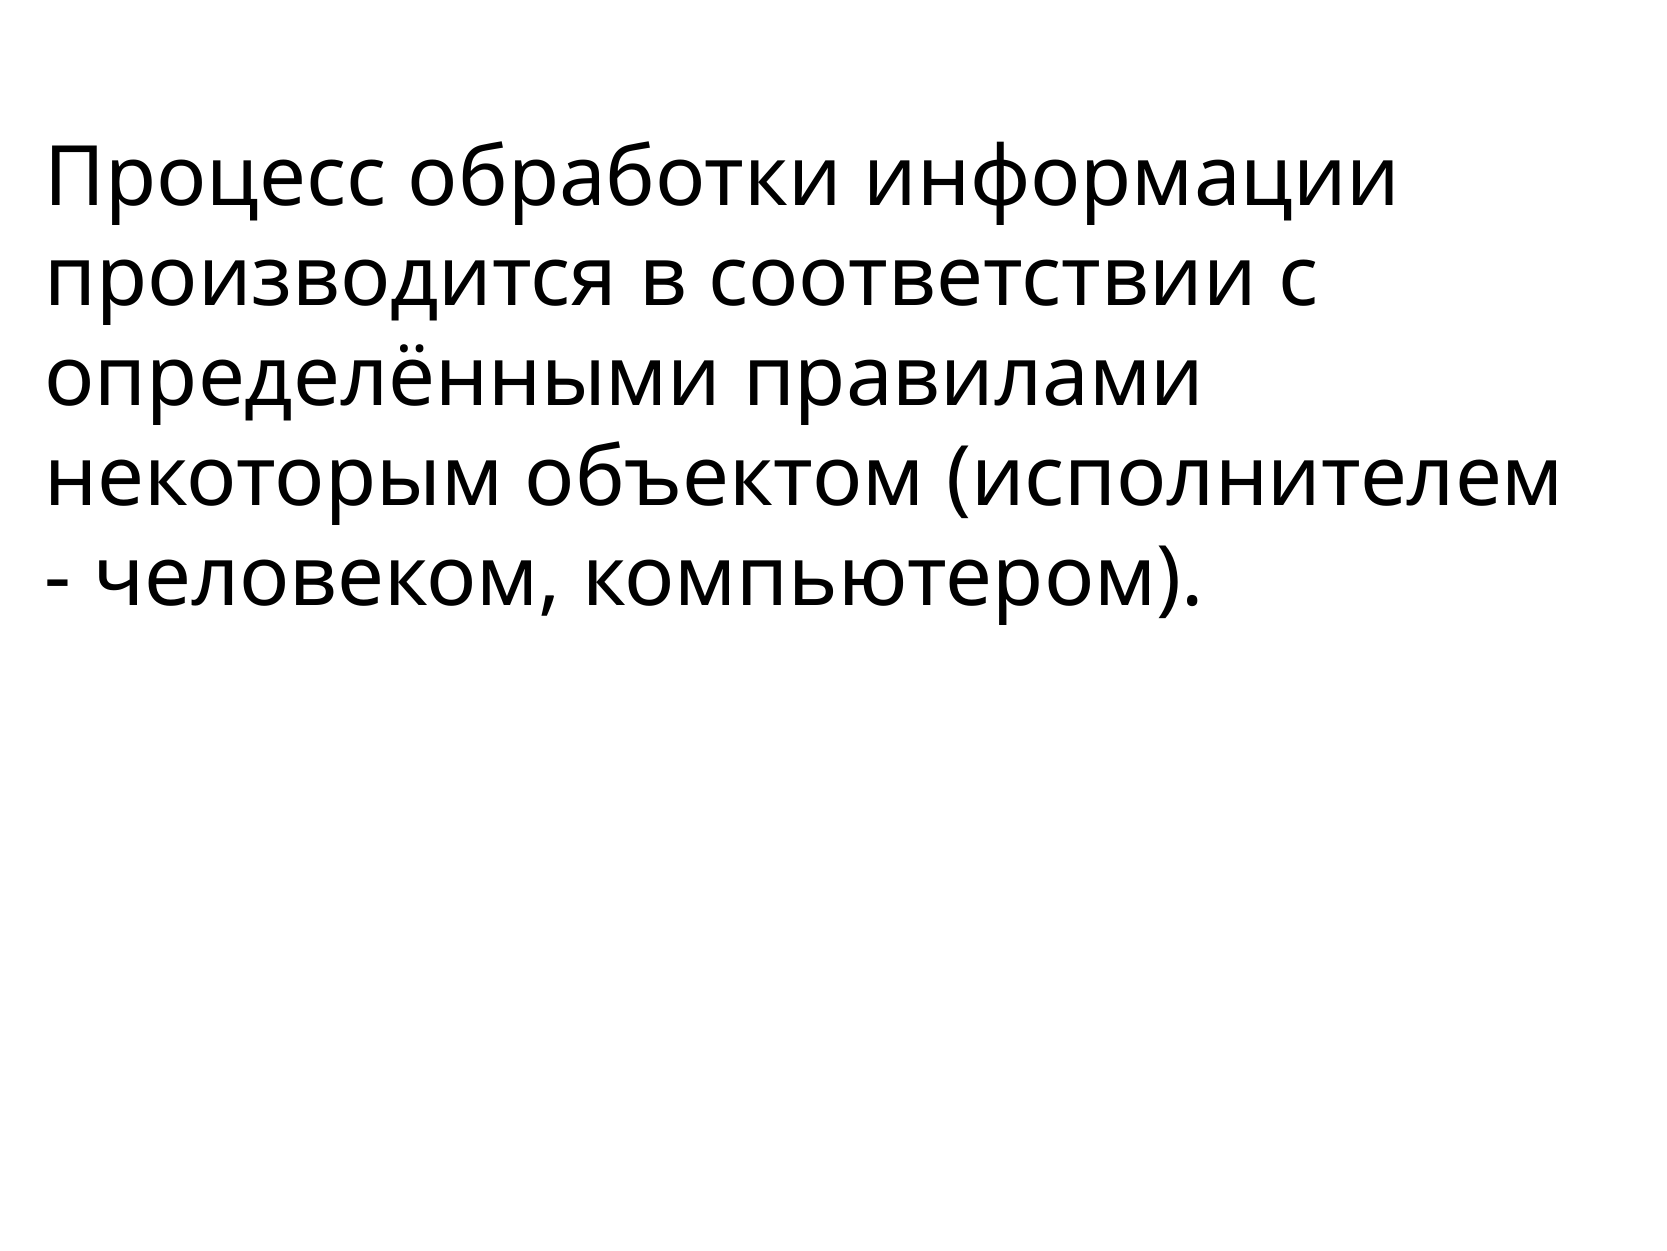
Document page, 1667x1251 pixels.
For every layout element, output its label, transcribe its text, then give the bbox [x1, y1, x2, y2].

text_box Процесс обработки информации производится в соответствии с определёнными правилами некоторым объектом (исполнителем - человеком, компьютером). [30, 114, 1625, 630]
